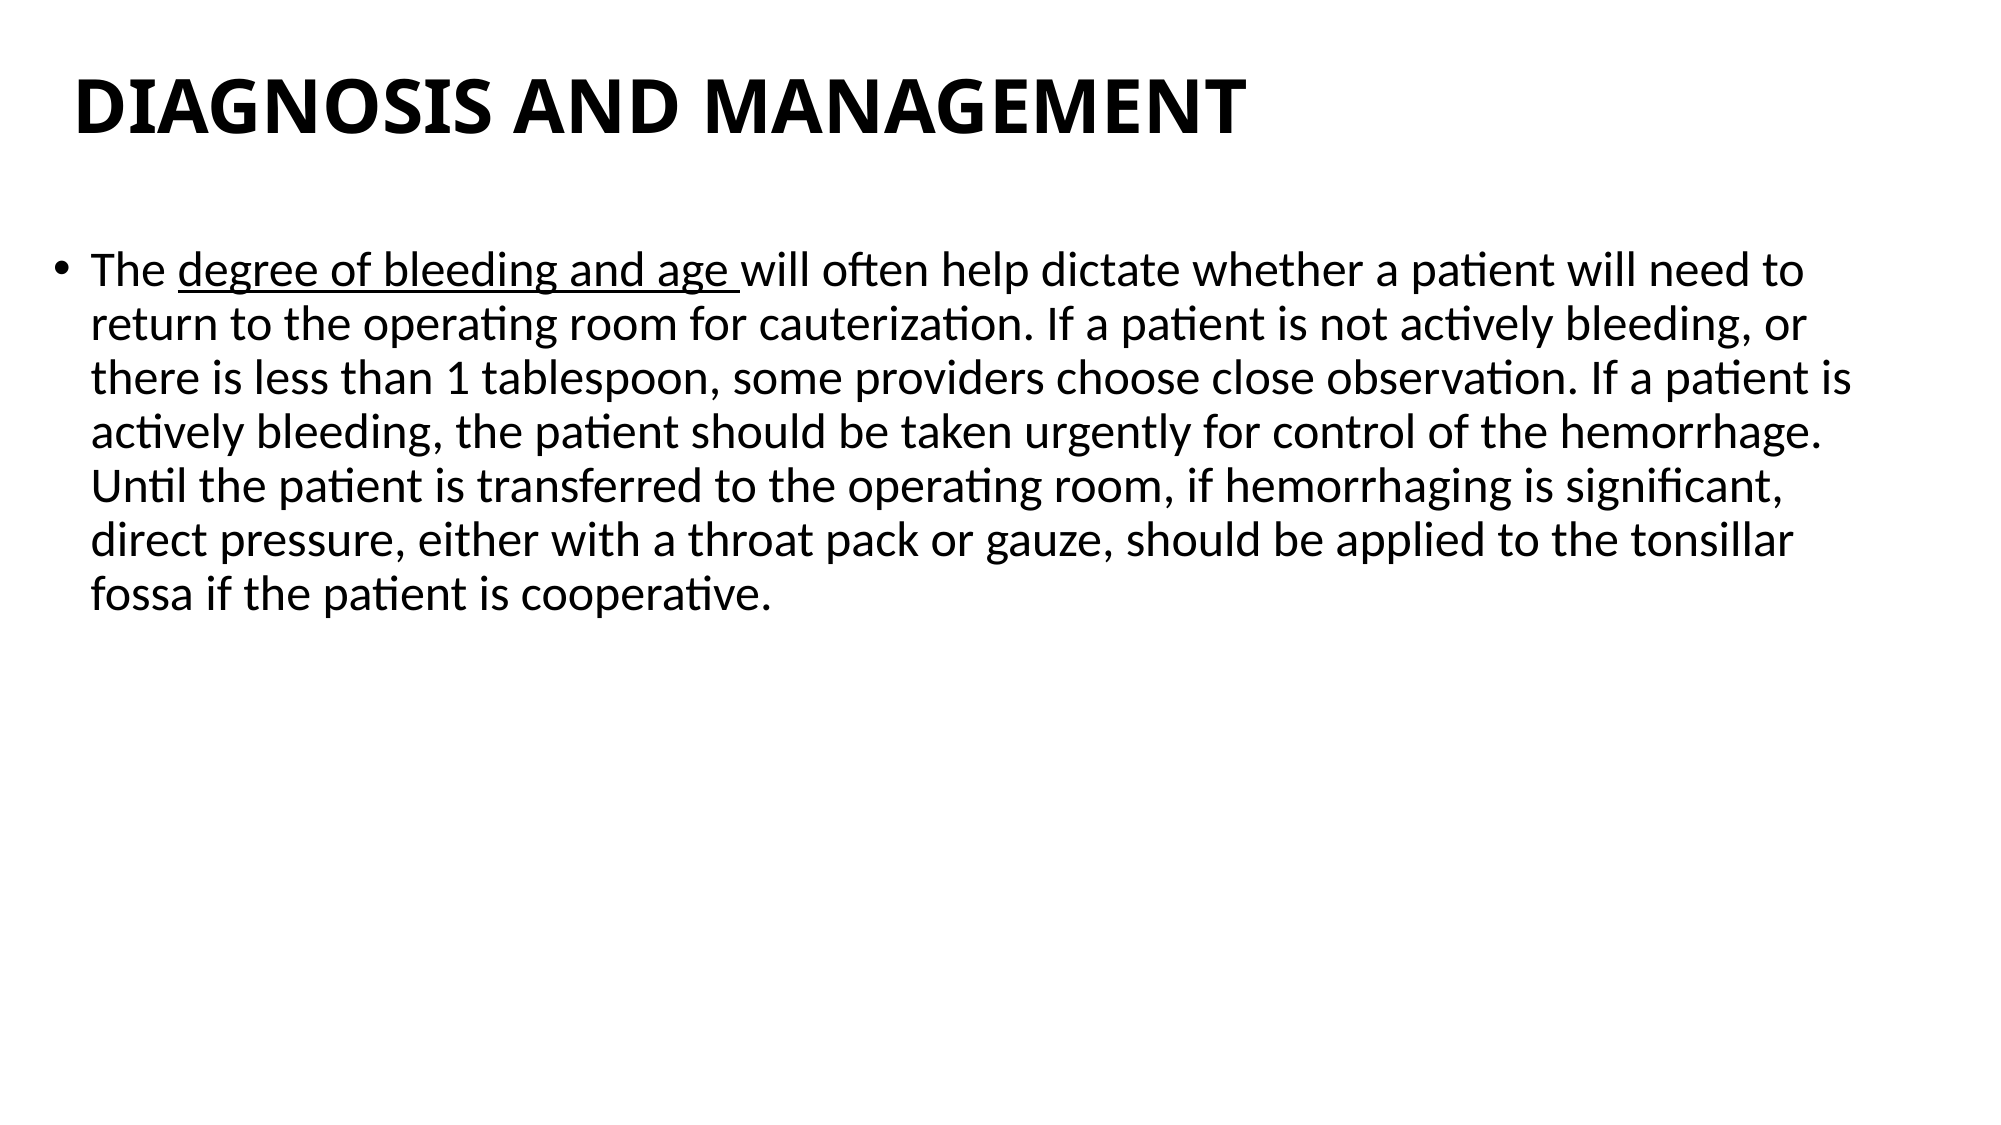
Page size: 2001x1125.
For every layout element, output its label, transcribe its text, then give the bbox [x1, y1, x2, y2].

list The degree of bleeding and age will often help dictate whether a patient will need to return to the operating room for cauterization. If a patient is not actively bleeding, or there is less than 1 tablespoon, some providers choose close observation. If a patient is actively bleeding, the patient should be taken urgently for control of the hemorrhage. Until the patient is transferred to the operating room, if hemorrhaging is significant, direct pressure, either with a throat pack or gauze, should be applied to the tonsillar fossa if the patient is cooperative. [38, 236, 1915, 1022]
title DIAGNOSIS AND MANAGEMENT [38, 16, 1764, 203]
